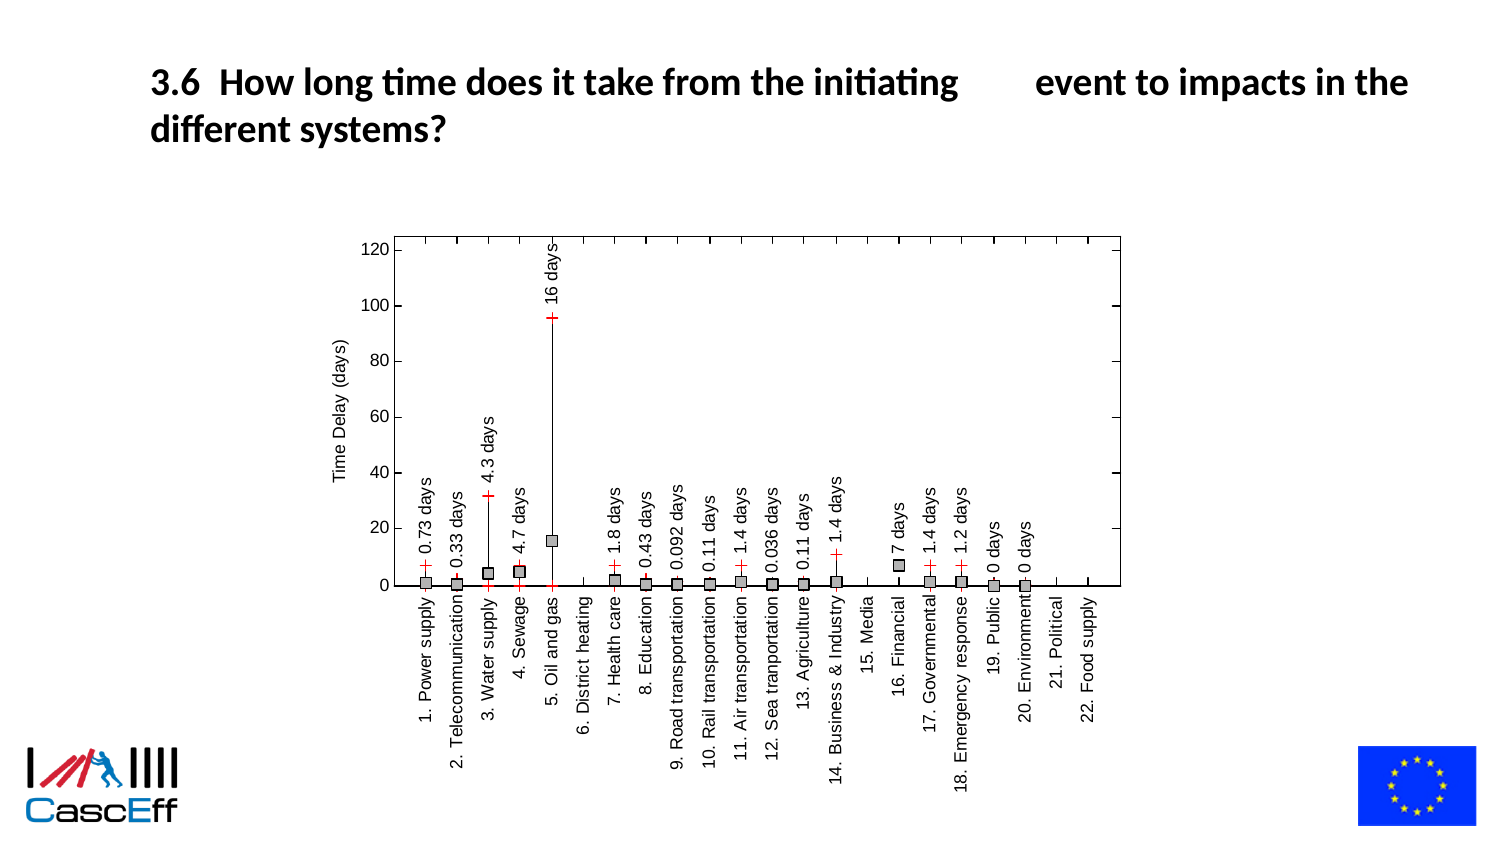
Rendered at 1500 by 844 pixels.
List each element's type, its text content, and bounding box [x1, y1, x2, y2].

title 3.6 How long time does it take from the initiating event to impacts in the different systems? [150, 55, 1432, 151]
picture [0, 717, 213, 844]
picture [312, 232, 1129, 797]
picture [1358, 746, 1477, 826]
